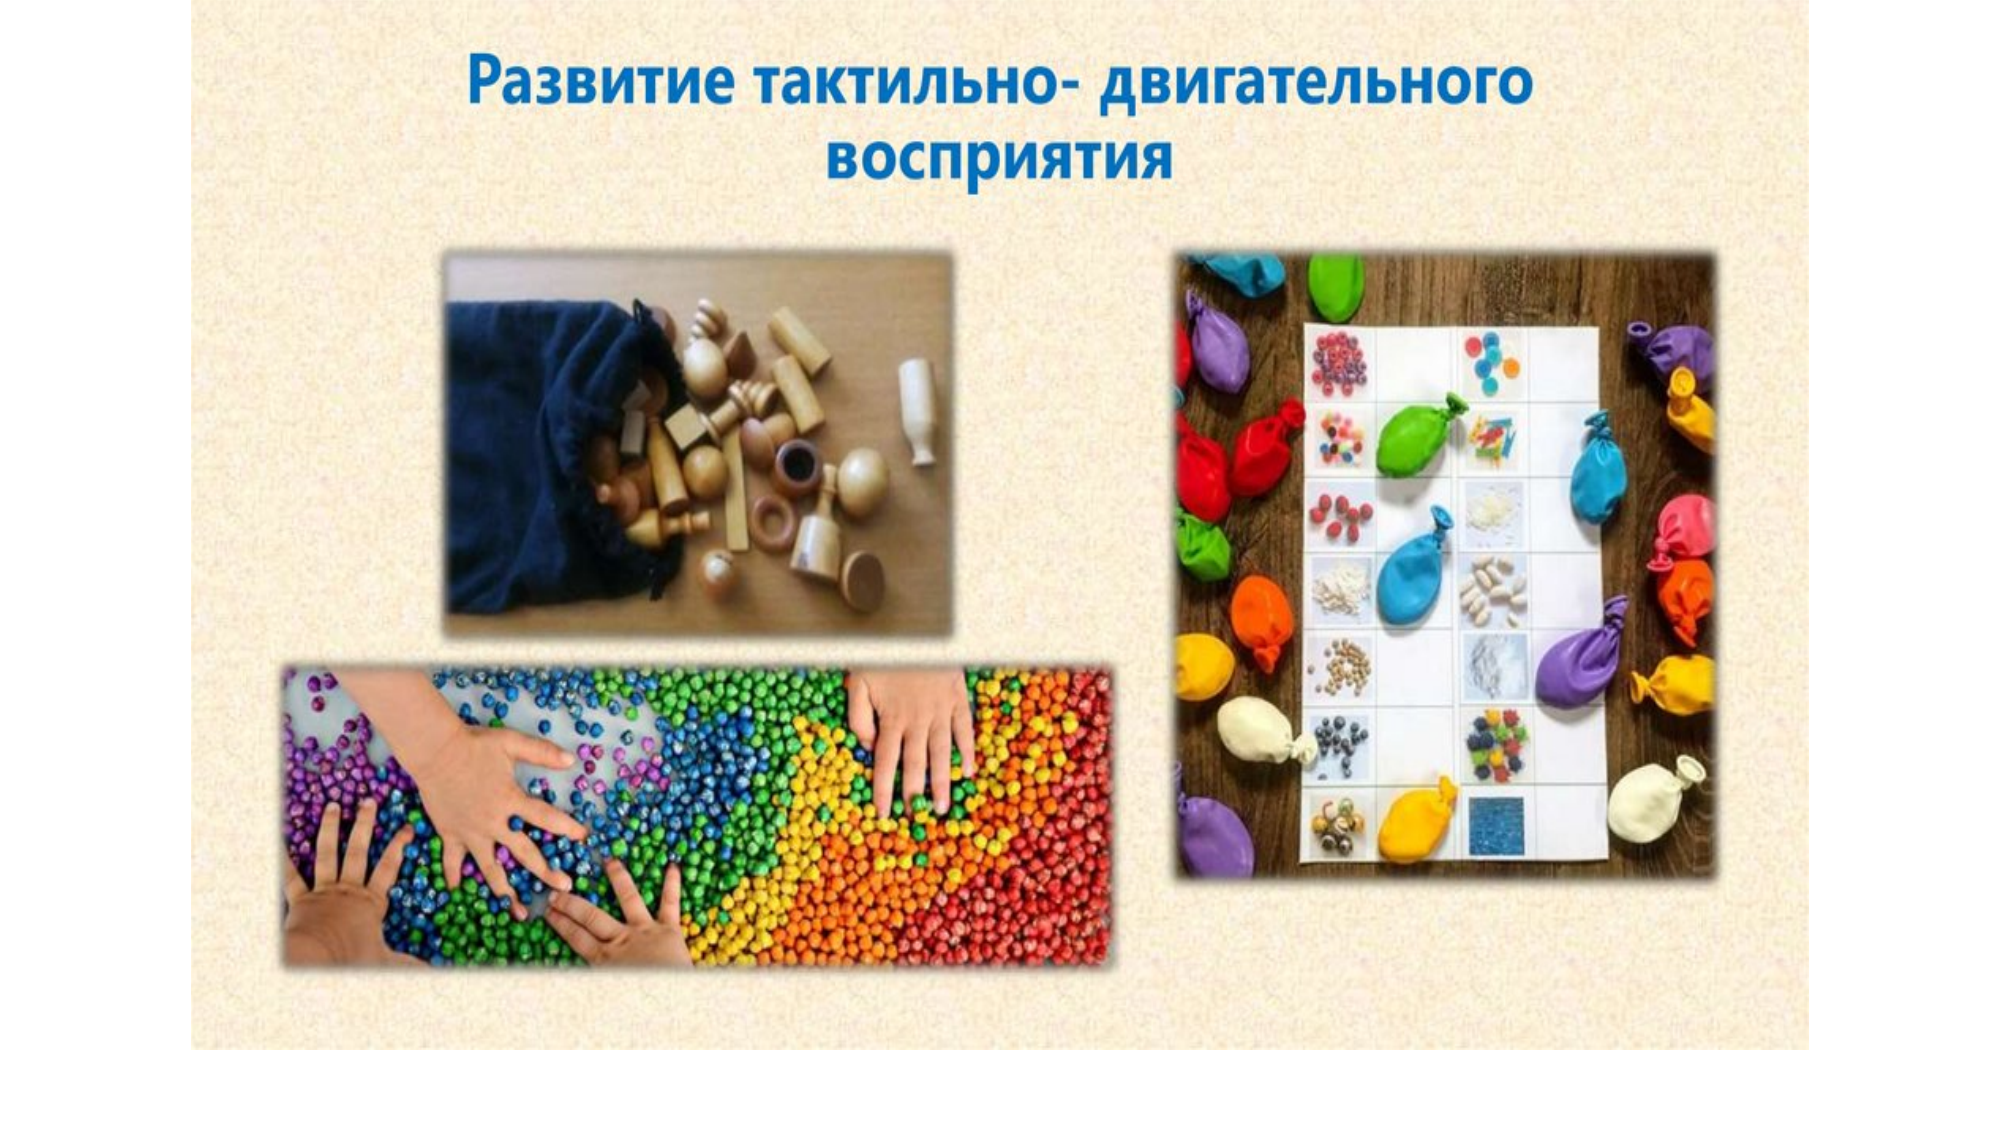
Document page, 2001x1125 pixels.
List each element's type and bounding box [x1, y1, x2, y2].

list [191, 0, 1809, 1050]
